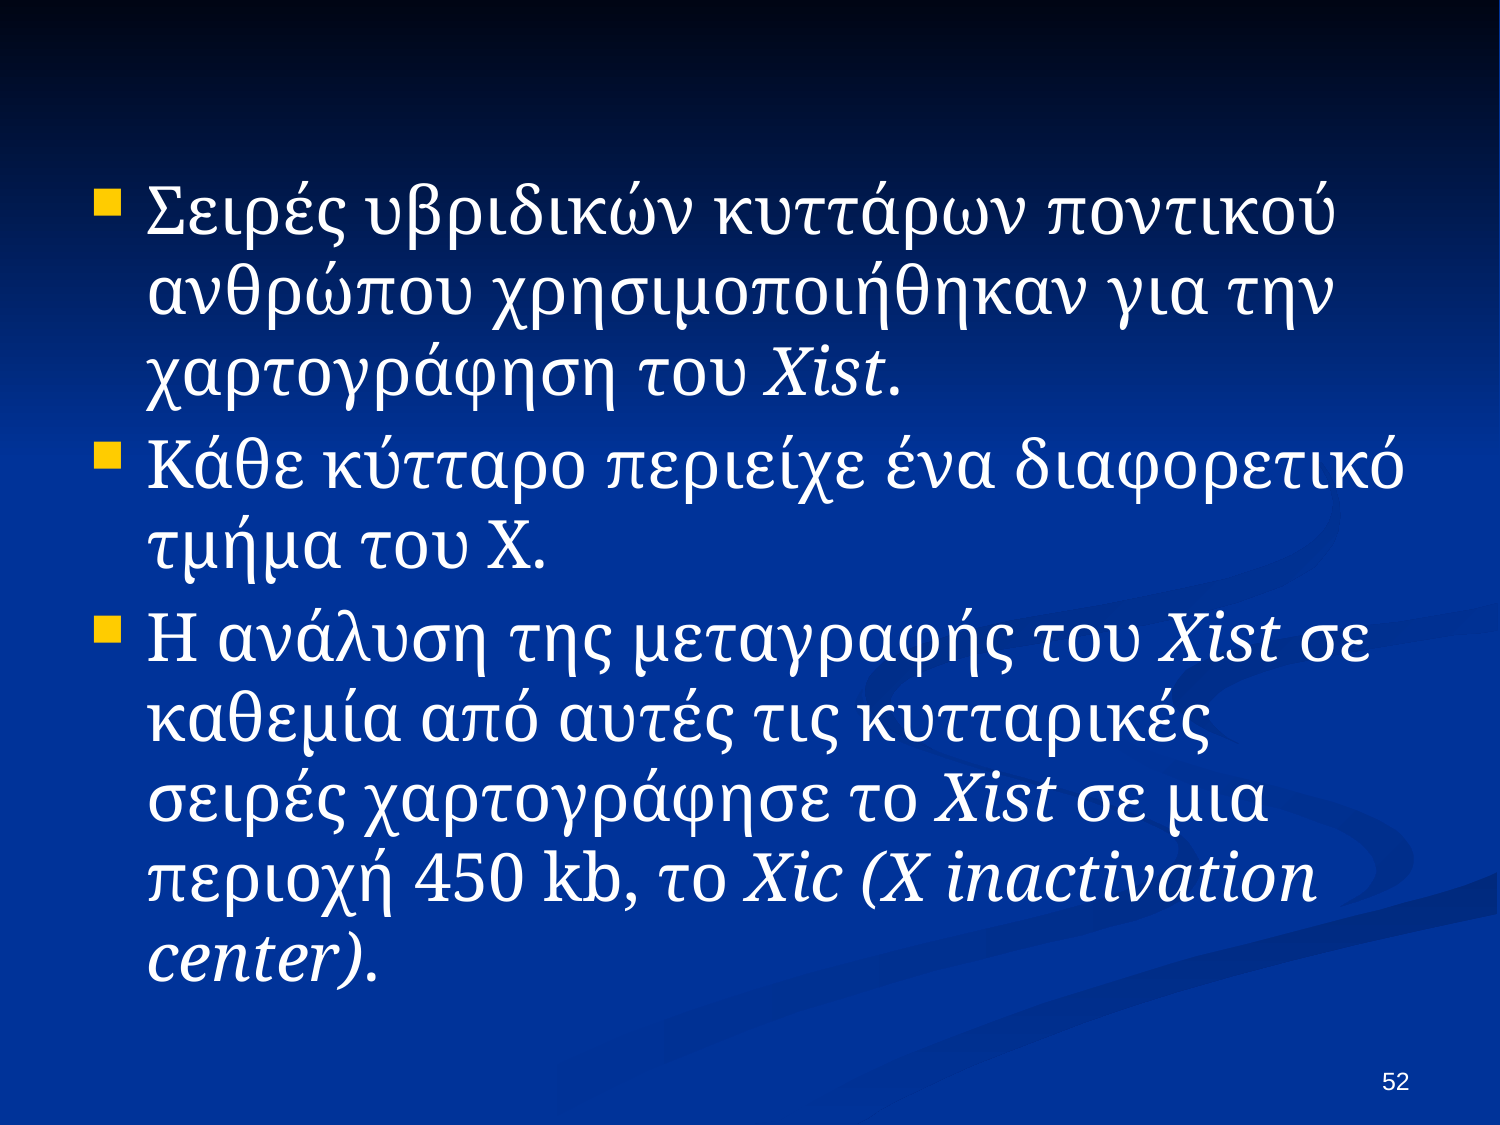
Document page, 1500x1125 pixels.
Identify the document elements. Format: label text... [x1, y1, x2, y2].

list Σειρές υβριδικών κυττάρων ποντικού ανθρώπου χρησιμοποιήθηκαν για την χαρτογράφηση του Xist. Κάθε κύτταρο περιείχε ένα διαφορετικό τμήμα του Χ. Η ανάλυση της μεταγραφής του Xist σε καθεμία από αυτές τις κυτταρικές σειρές χαρτογράφησε το Xist σε μια περιοχή 450 kb, το Xic (X inactivation center). [74, 160, 1426, 965]
slide_number 52 [1074, 1024, 1426, 1104]
